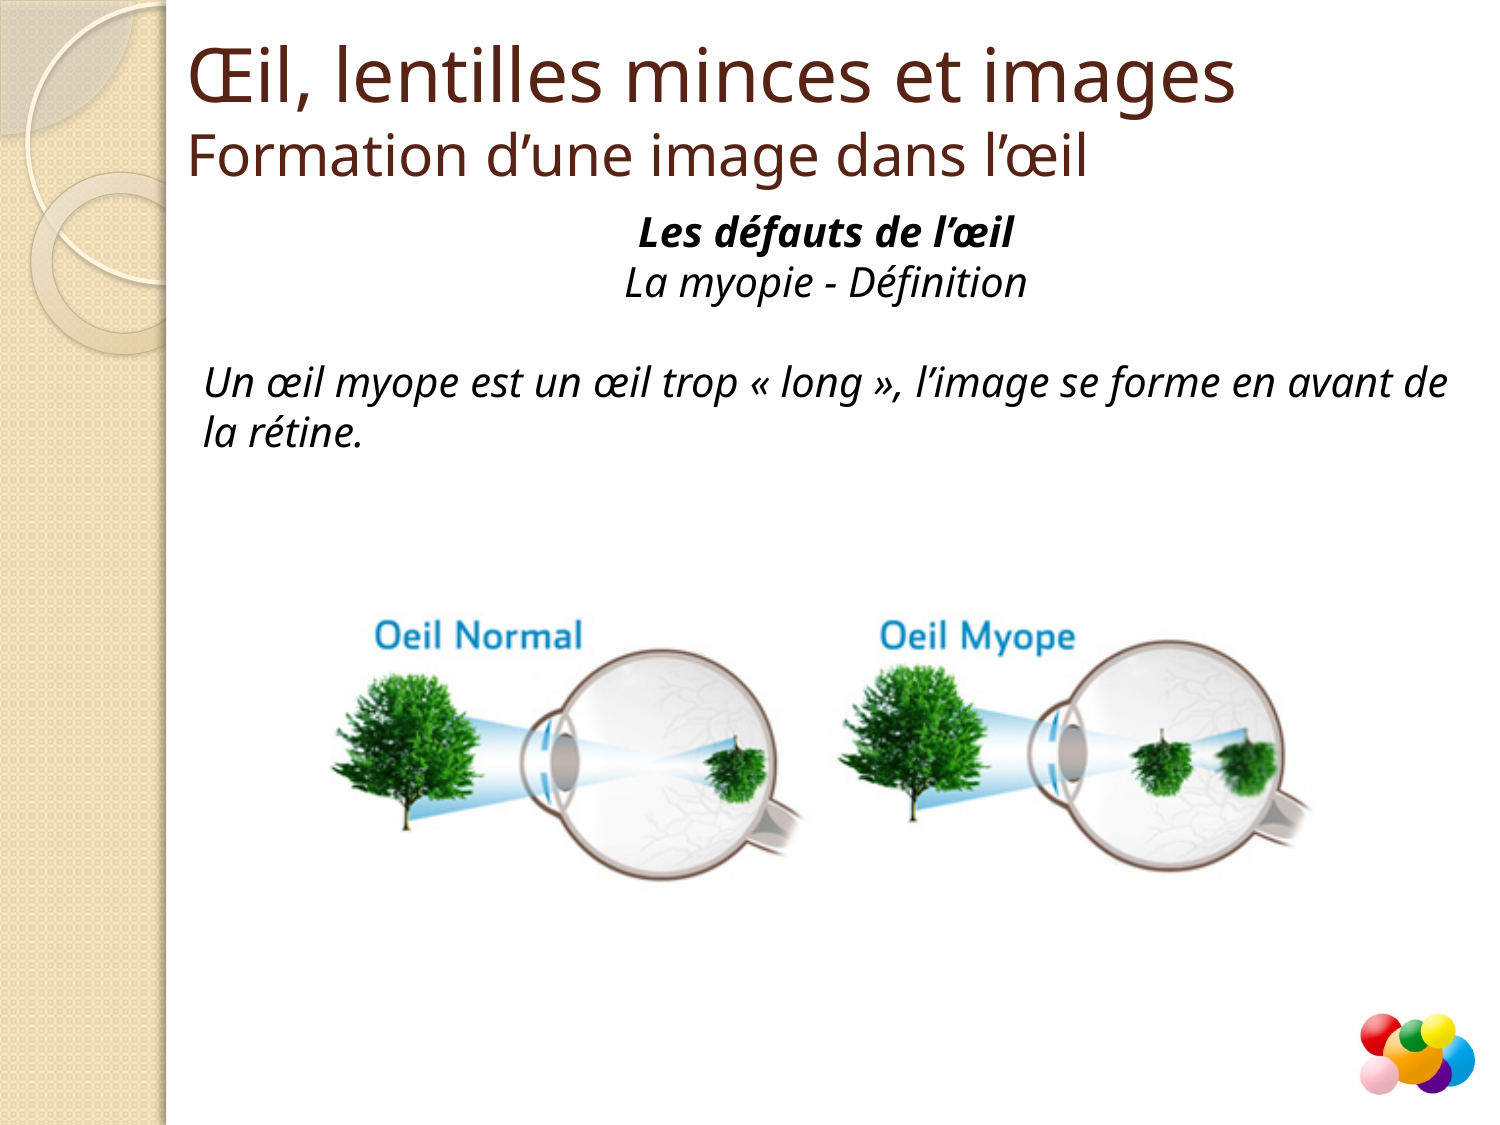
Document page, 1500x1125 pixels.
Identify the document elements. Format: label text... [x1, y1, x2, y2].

picture [329, 597, 1324, 894]
title Œil, lentilles minces et images Formation d’une image dans l’œil [171, 0, 1388, 244]
text_box Les défauts de l’œil La myopie - Définition Un œil myope est un œil trop « long », l’image se forme en avant de la rétine. [188, 198, 1464, 463]
picture [1352, 1011, 1482, 1098]
